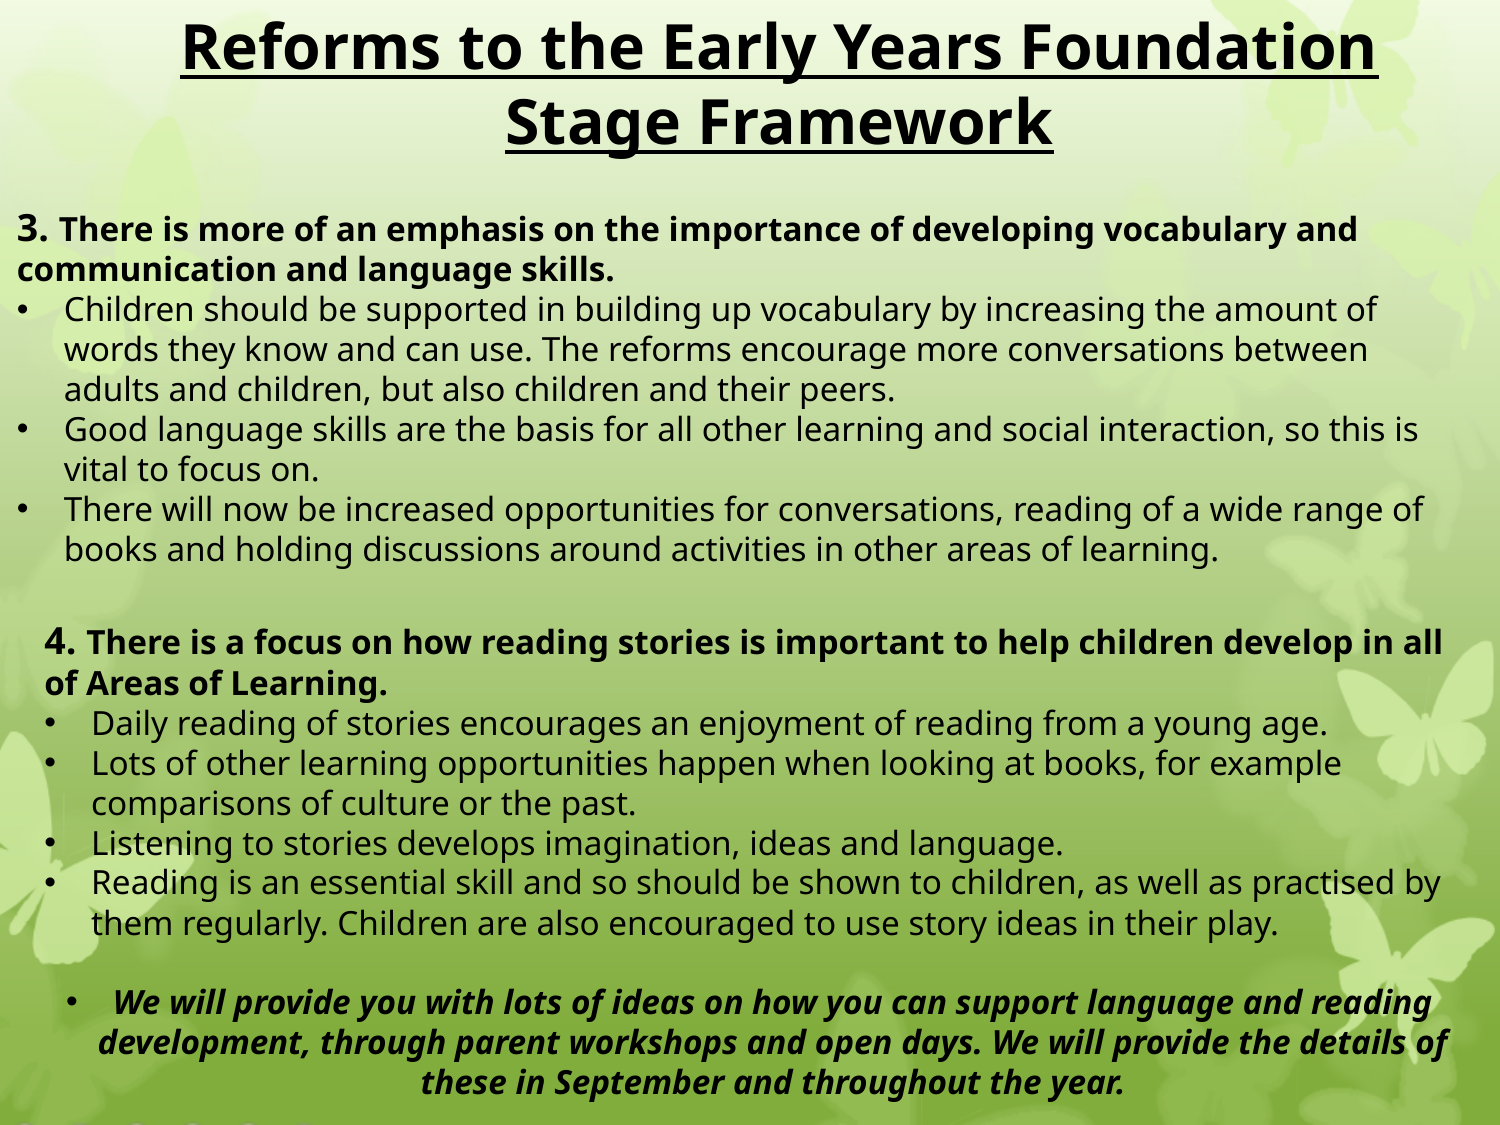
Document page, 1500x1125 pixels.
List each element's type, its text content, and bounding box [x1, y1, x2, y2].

text_box 4. There is a focus on how reading stories is important to help children develop in all of Areas of Learning. Daily reading of stories encourages an enjoyment of reading from a young age. Lots of other learning opportunities happen when looking at books, for example comparisons of culture or the past. Listening to stories develops imagination, ideas and language. Reading is an essential skill and so should be shown to children, as well as practised by them regularly. Children are also encouraged to use story ideas in their play. We will provide you with lots of ideas on how you can support language and reading development, through parent workshops and open days. We will provide the details of these in September and throughout the year. [29, 609, 1471, 1109]
text_box Reforms to the Early Years Foundation Stage Framework [147, 0, 1412, 165]
picture [0, 0, 1500, 1125]
text_box 3. There is more of an emphasis on the importance of developing vocabulary and communication and language skills. Children should be supported in building up vocabulary by increasing the amount of words they know and can use. The reforms encourage more conversations between adults and children, but also children and their peers. Good language skills are the basis for all other learning and social interaction, so this is vital to focus on. There will now be increased opportunities for conversations, reading of a wide range of books and holding discussions around activities in other areas of learning. [2, 196, 1442, 576]
